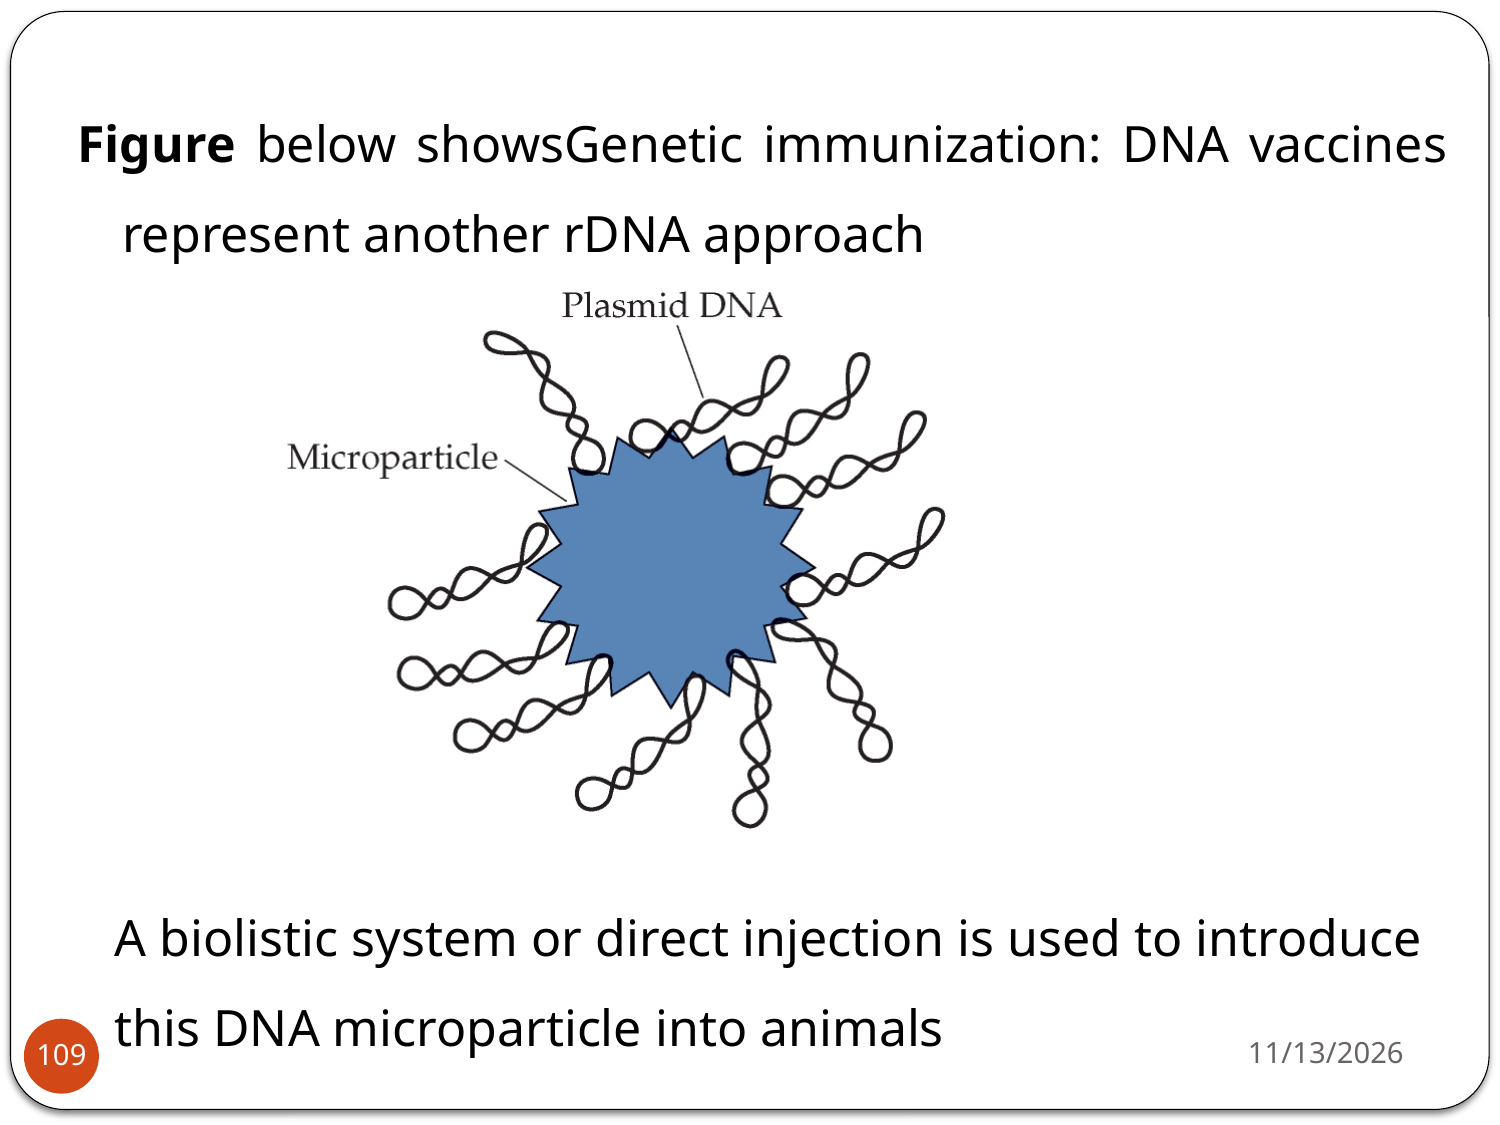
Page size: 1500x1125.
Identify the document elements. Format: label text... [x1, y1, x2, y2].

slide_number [1012, 1015, 1419, 1094]
slide_number 109 [23, 1018, 99, 1094]
picture [224, 287, 966, 838]
text_box A biolistic system or direct injection is used to introduce this DNA microparticle into animals [99, 868, 1438, 1064]
list Figure below showsGenetic immunization: DNA vaccines represent another rDNA approach [62, 75, 1463, 1075]
